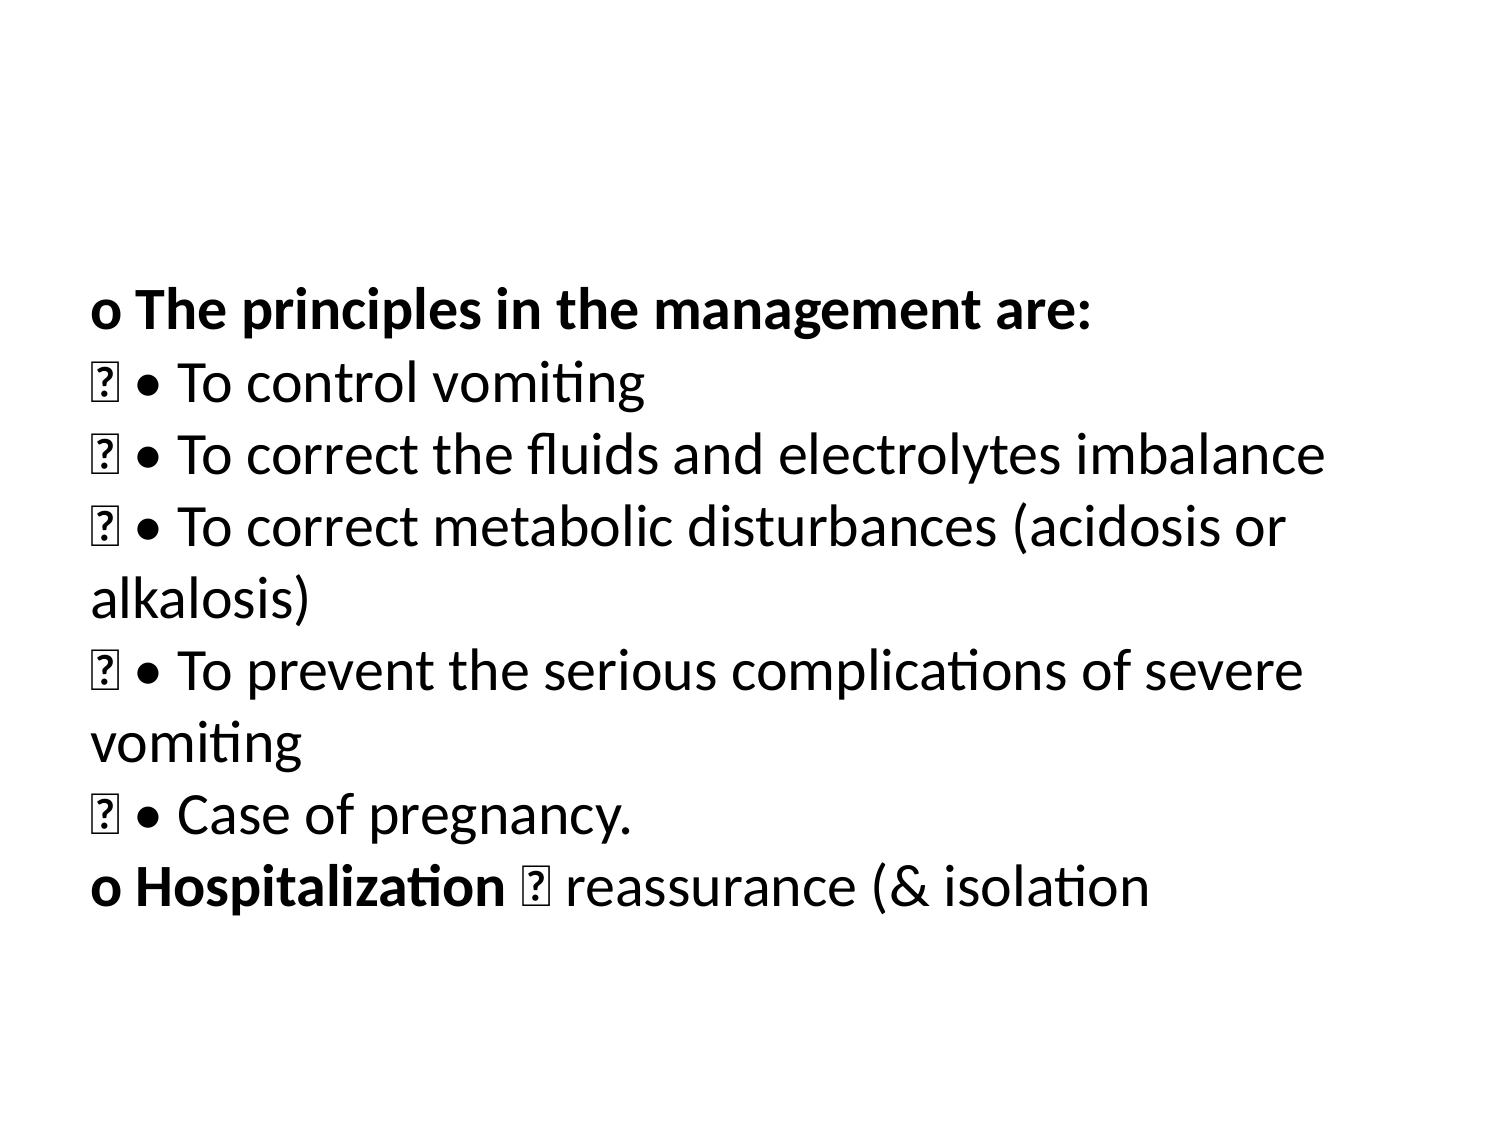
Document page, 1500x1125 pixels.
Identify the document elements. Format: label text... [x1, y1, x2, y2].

list o The principles in the management are:  • To control vomiting  • To correct the fluids and electrolytes imbalance  • To correct metabolic disturbances (acidosis or alkalosis)  • To prevent the serious complications of severe vomiting  • Case of pregnancy. o Hospitalization  reassurance (& isolation [75, 262, 1425, 1005]
